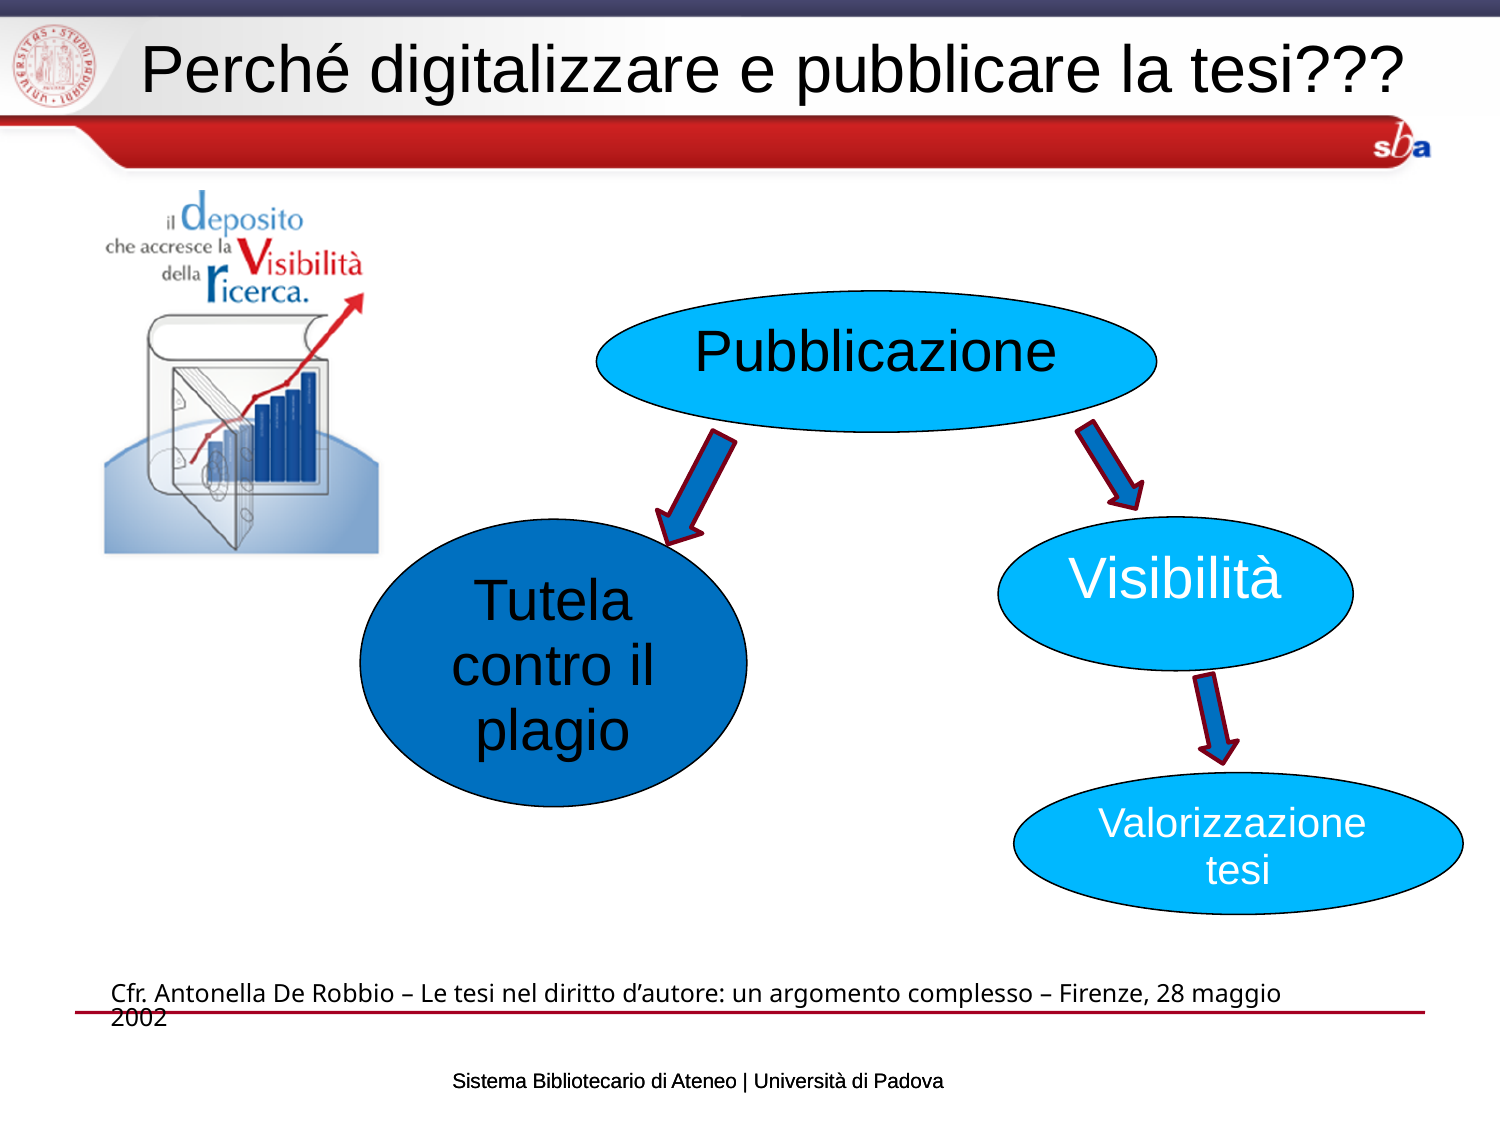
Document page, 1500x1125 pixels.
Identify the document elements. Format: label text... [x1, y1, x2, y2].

picture [0, 0, 1500, 1125]
text_box Visibilità [998, 516, 1354, 671]
text_box Perché digitalizzare e pubblicare la tesi??? [101, 18, 1445, 207]
text_box [1194, 673, 1238, 764]
text_box Tutela contro il plagio [360, 519, 747, 807]
text_box [656, 430, 736, 545]
text_box [1076, 421, 1143, 509]
text_box Valorizzazione tesi [1013, 772, 1464, 915]
text_box Sistema Bibliotecario di Ateneo | Università di Padova [437, 1025, 1025, 1100]
text_box Pubblicazione [596, 290, 1157, 433]
text_box Cfr. Antonella De Robbio – Le tesi nel diritto d’autore: un argomento complesso – Firenze, 28 maggio 2002 [95, 976, 1333, 1015]
